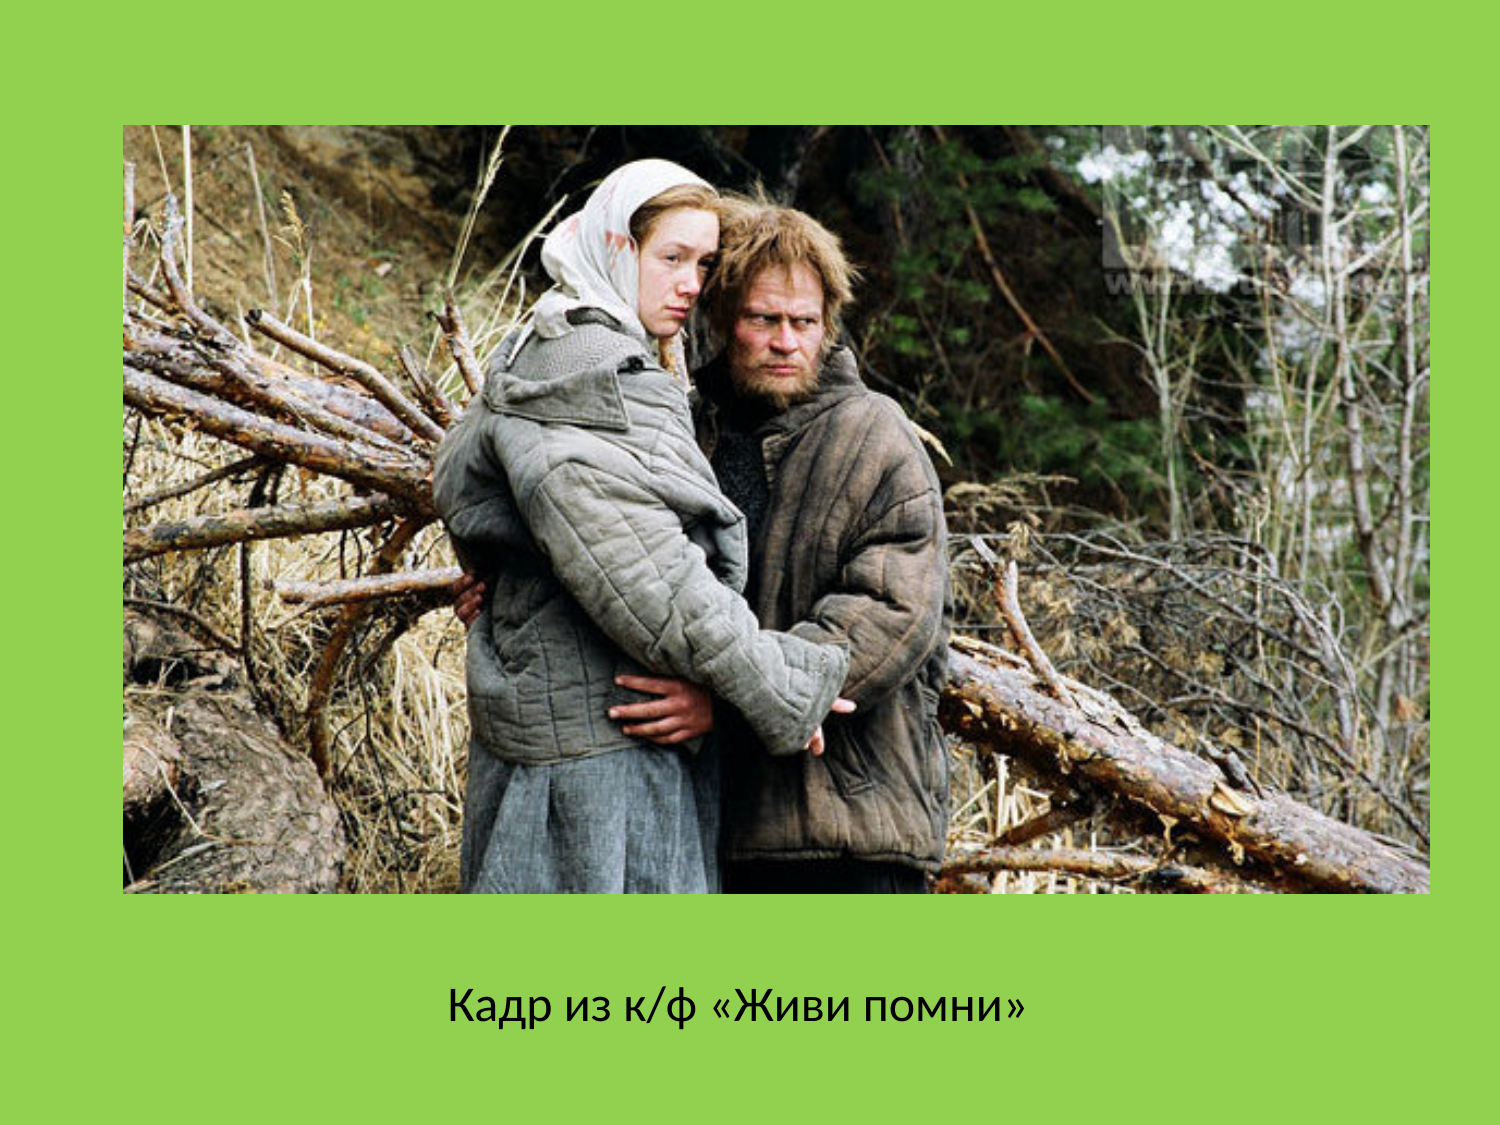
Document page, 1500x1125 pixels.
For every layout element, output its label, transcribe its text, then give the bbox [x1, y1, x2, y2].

text_box Кадр из к/ф «Живи помни» [432, 964, 1044, 1039]
picture [123, 125, 1430, 894]
